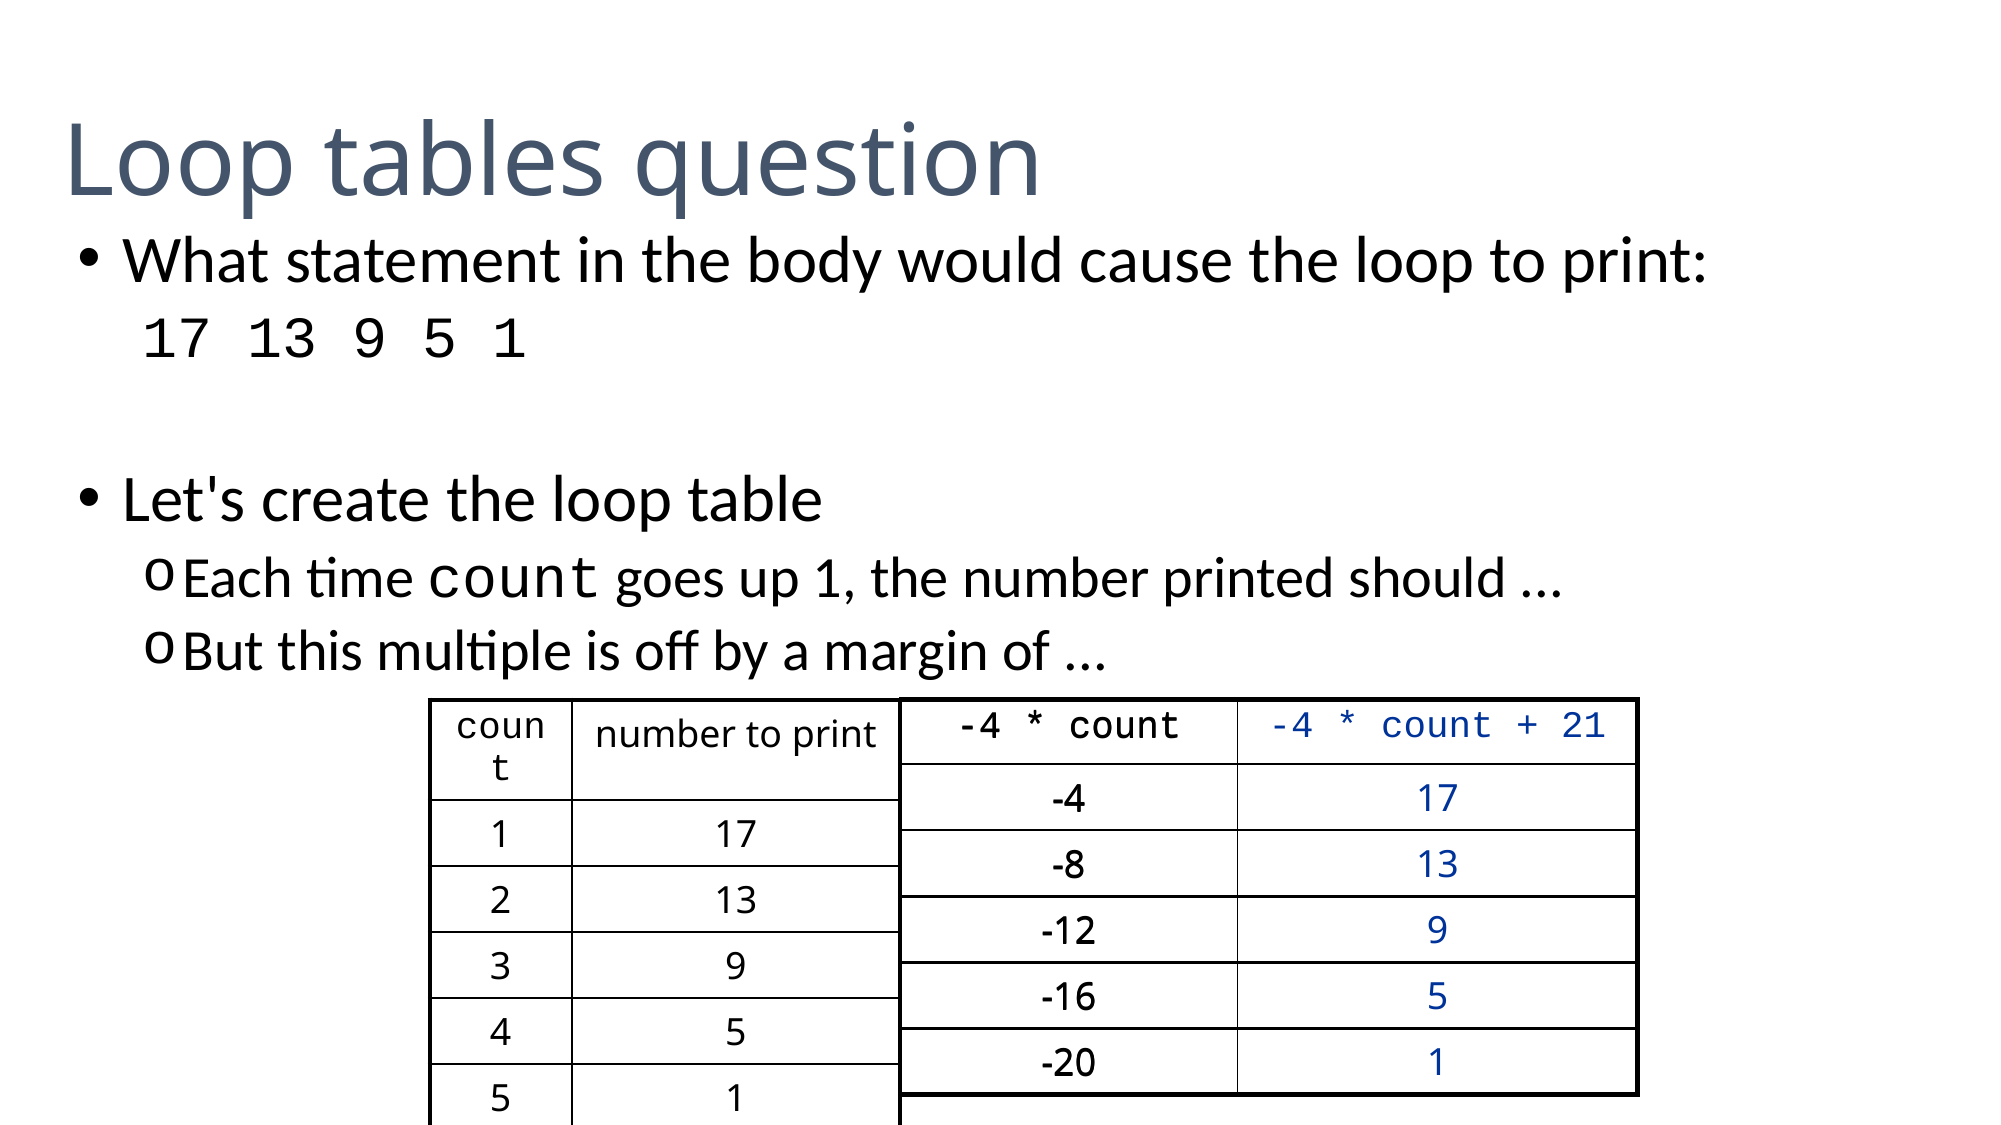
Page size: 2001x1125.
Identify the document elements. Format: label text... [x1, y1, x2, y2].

table_cell 1 [573, 1065, 898, 1125]
table_cell [1238, 831, 1635, 895]
table_header [901, 702, 1237, 763]
table_cell [1238, 1029, 1635, 1093]
table_cell 5 [432, 1065, 571, 1125]
table_header count [432, 702, 571, 799]
table_cell [1238, 897, 1635, 962]
table_cell [1238, 963, 1635, 1028]
table_cell [901, 897, 1237, 962]
table_cell [901, 831, 1237, 895]
table_cell [901, 1029, 1237, 1093]
table_header number to print [573, 702, 898, 799]
list What statement in the body would cause the loop to print: 17 13 9 5 1 Let's create the loop table Each time count goes up 1, the number printed should ... But this multiple is off by a margin of ... [62, 217, 1938, 1067]
table_cell 9 [573, 933, 898, 997]
table_cell 13 [573, 867, 898, 931]
table_cell 17 [573, 801, 898, 865]
table_cell [901, 963, 1237, 1028]
table_cell 4 [432, 999, 571, 1063]
title Loop tables question [62, 0, 1938, 217]
table_cell [1238, 765, 1635, 829]
table_cell 2 [432, 867, 571, 931]
table_cell 5 [573, 999, 898, 1063]
table_header [1238, 702, 1635, 763]
table_cell [901, 765, 1237, 829]
table_cell 3 [432, 933, 571, 997]
table_cell 1 [432, 801, 571, 865]
